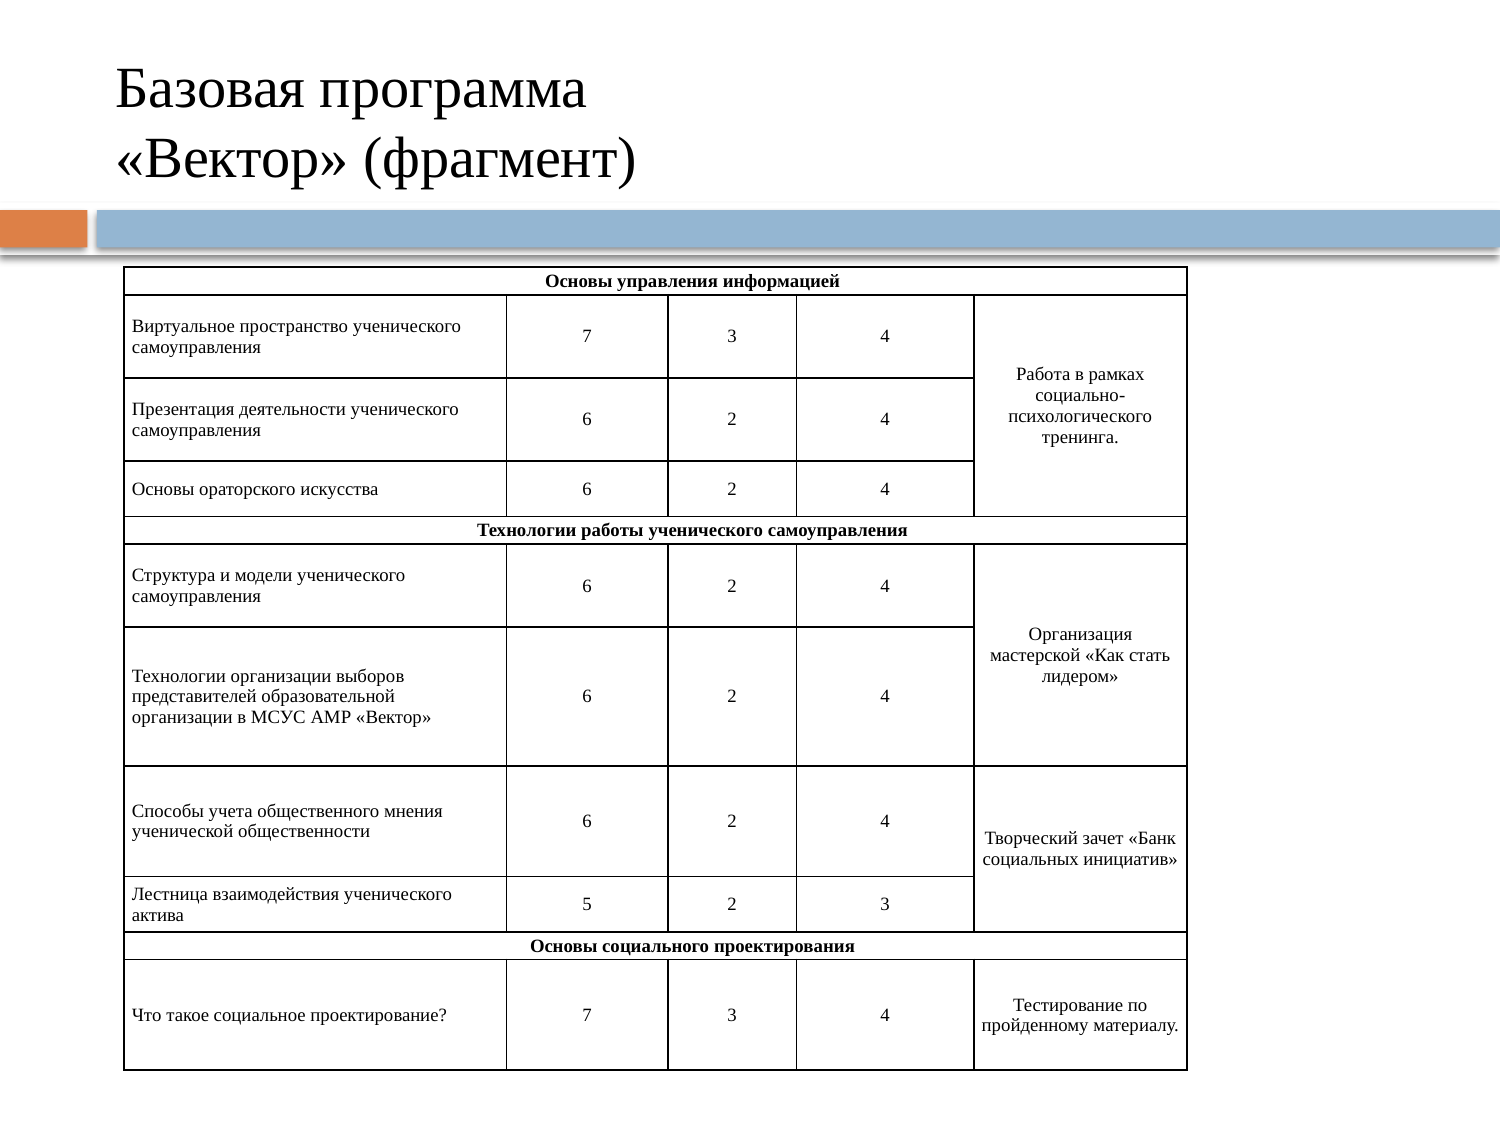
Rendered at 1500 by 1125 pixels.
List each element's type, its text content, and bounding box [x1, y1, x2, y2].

table_cell 2 [669, 379, 796, 460]
table_cell Способы учета общественного мнения ученической общественности [125, 767, 506, 876]
table_cell 7 [507, 960, 667, 1069]
table_cell 3 [669, 960, 796, 1069]
table_cell 4 [797, 379, 973, 460]
table_cell Работа в рамках социально-психологического тренинга. [975, 296, 1186, 516]
table_cell Структура и модели ученического самоуправления [125, 545, 506, 626]
table_cell Технологии организации выборов представителей образовательной организации в МСУС АМР «Вектор» [125, 628, 506, 765]
table_cell Лестница взаимодействия ученического актива [125, 877, 506, 931]
table_cell Творческий зачет «Банк социальных инициатив» [975, 767, 1186, 931]
table_cell 2 [669, 545, 796, 626]
table_cell Тестирование по пройденному материалу. [975, 960, 1186, 1069]
table_cell 5 [507, 877, 667, 931]
table_cell 2 [669, 767, 796, 876]
table_cell 6 [507, 767, 667, 876]
table_cell 4 [797, 960, 973, 1069]
table_cell 7 [507, 296, 667, 377]
table_cell 4 [797, 545, 973, 626]
table_cell Презентация деятельности ученического самоуправления [125, 379, 506, 460]
table_cell 2 [669, 877, 796, 931]
table_cell 2 [669, 628, 796, 765]
table_cell 6 [507, 628, 667, 765]
table_cell Технологии работы ученического самоуправления [125, 517, 1186, 543]
table_cell 4 [797, 296, 973, 377]
table_cell Виртуальное пространство ученического самоуправления [125, 296, 506, 377]
table_cell Организация мастерской «Как стать лидером» [975, 545, 1186, 765]
table_cell Что такое социальное проектирование? [125, 960, 506, 1069]
table_header Основы управления информацией [125, 268, 1186, 294]
table_cell Основы ораторского искусства [125, 462, 506, 516]
title Базовая программа «Вектор» (фрагмент) [100, 37, 1438, 200]
table_cell 3 [797, 877, 973, 931]
table_cell Основы социального проектирования [125, 933, 1186, 959]
table_cell 2 [669, 462, 796, 516]
table_cell 4 [797, 628, 973, 765]
table_cell 4 [797, 767, 973, 876]
table_cell 3 [669, 296, 796, 377]
table_cell 4 [797, 462, 973, 516]
table_cell 6 [507, 545, 667, 626]
table_cell 6 [507, 379, 667, 460]
table_cell 6 [507, 462, 667, 516]
